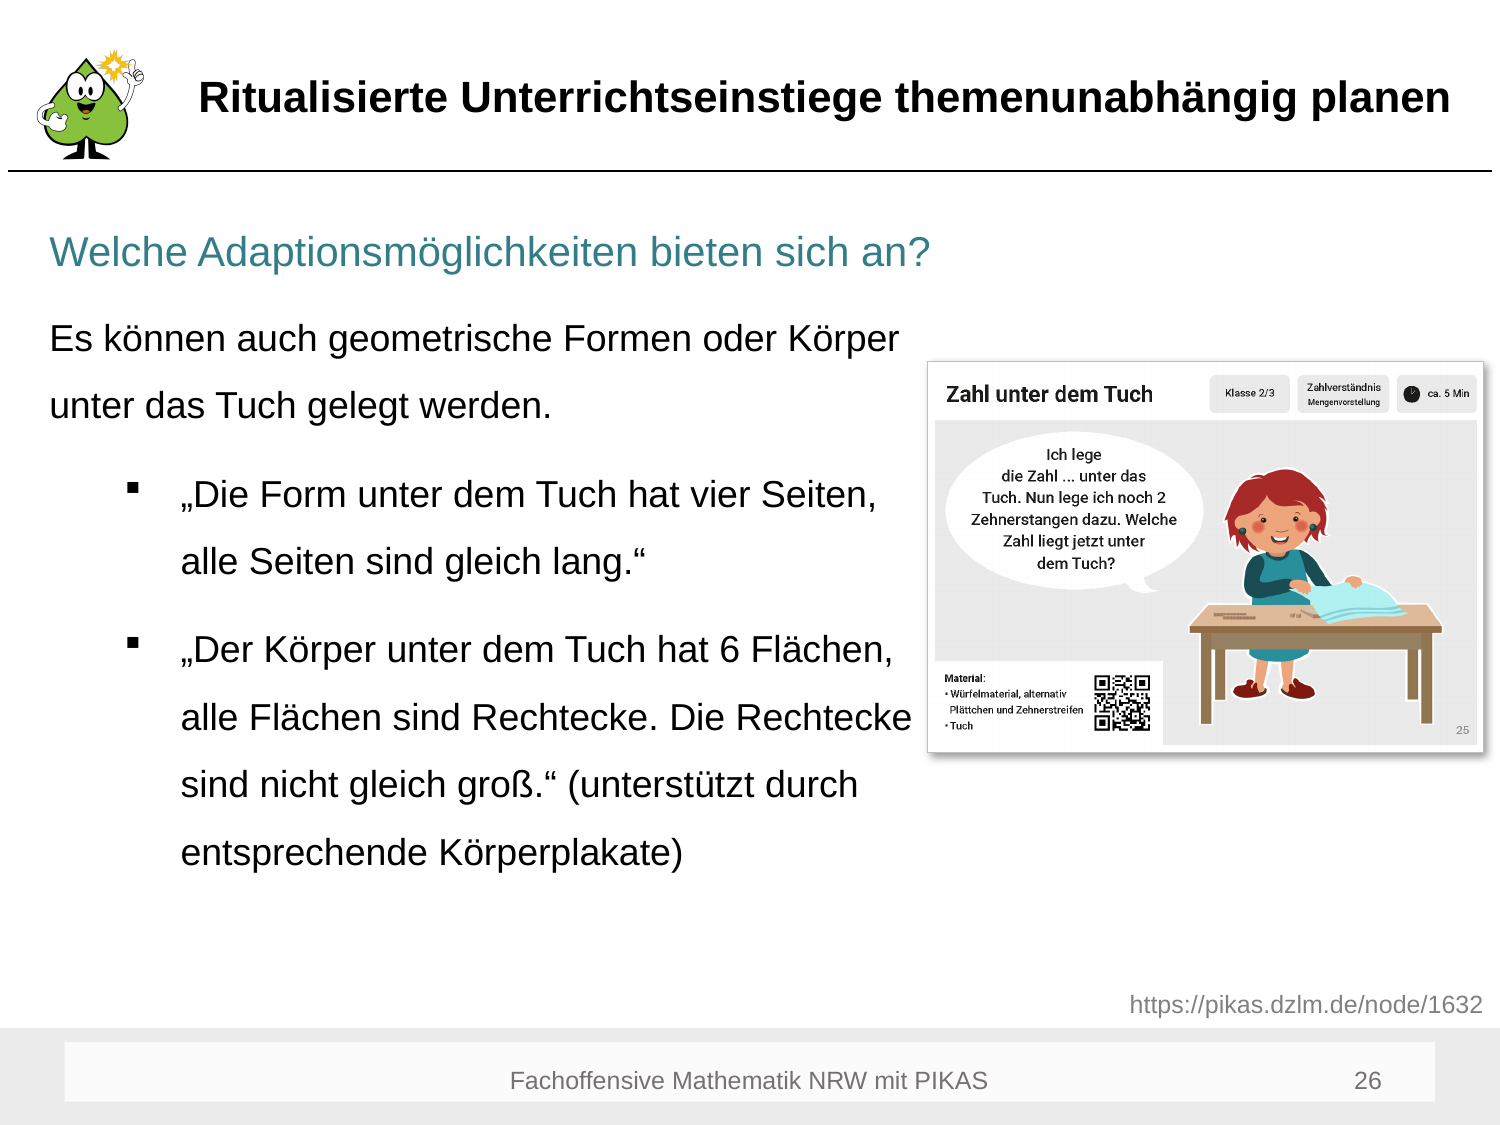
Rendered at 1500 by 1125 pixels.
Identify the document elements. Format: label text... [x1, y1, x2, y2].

list Es können auch geometrische Formen oder Körper unter das Tuch gelegt werden. „Die Form unter dem Tuch hat vier Seiten, alle Seiten sind gleich lang.“ „Der Körper unter dem Tuch hat 6 Flächen, alle Flächen sind Rechtecke. Die Rechtecke sind nicht gleich groß.“ (unterstützt durch entsprechende Körperplakate) [34, 283, 948, 1009]
list Welche Adaptionsmöglichkeiten bieten sich an? [34, 192, 1185, 266]
picture [19, 42, 161, 163]
title Ritualisierte Unterrichtseinstiege themenunabhängig planen [182, 67, 1500, 167]
slide_number 26 [1059, 1042, 1397, 1102]
picture [927, 361, 1484, 753]
text_box https://pikas.dzlm.de/node/1632 [1114, 980, 1500, 1026]
